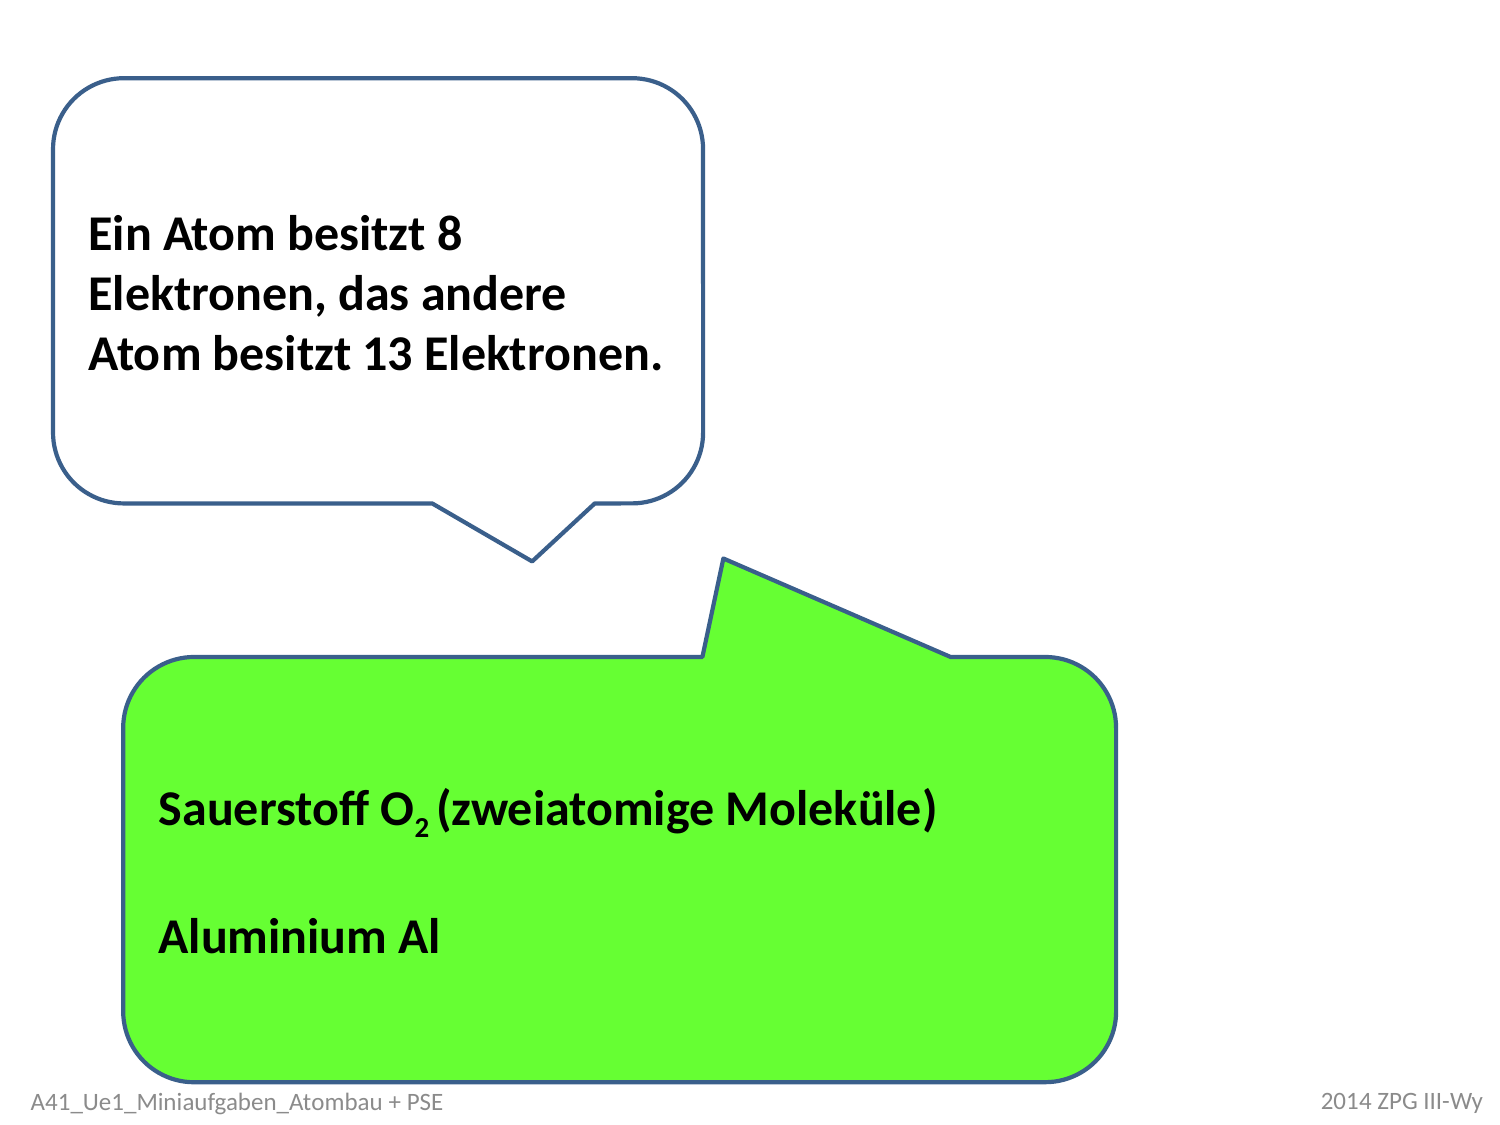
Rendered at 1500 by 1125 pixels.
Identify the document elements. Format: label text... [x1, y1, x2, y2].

text_box 2014 ZPG III-Wy [1304, 1069, 1500, 1125]
text_box Sauerstoff O2 (zweiatomige Moleküle) Aluminium Al [121, 556, 1119, 1085]
text_box Ein Atom besitzt 8 Elektronen, das andere Atom besitzt 13 Elektronen. [50, 76, 706, 564]
footer A41_Ue1_Miniaufgaben_Atombau + PSE [0, 1070, 475, 1125]
